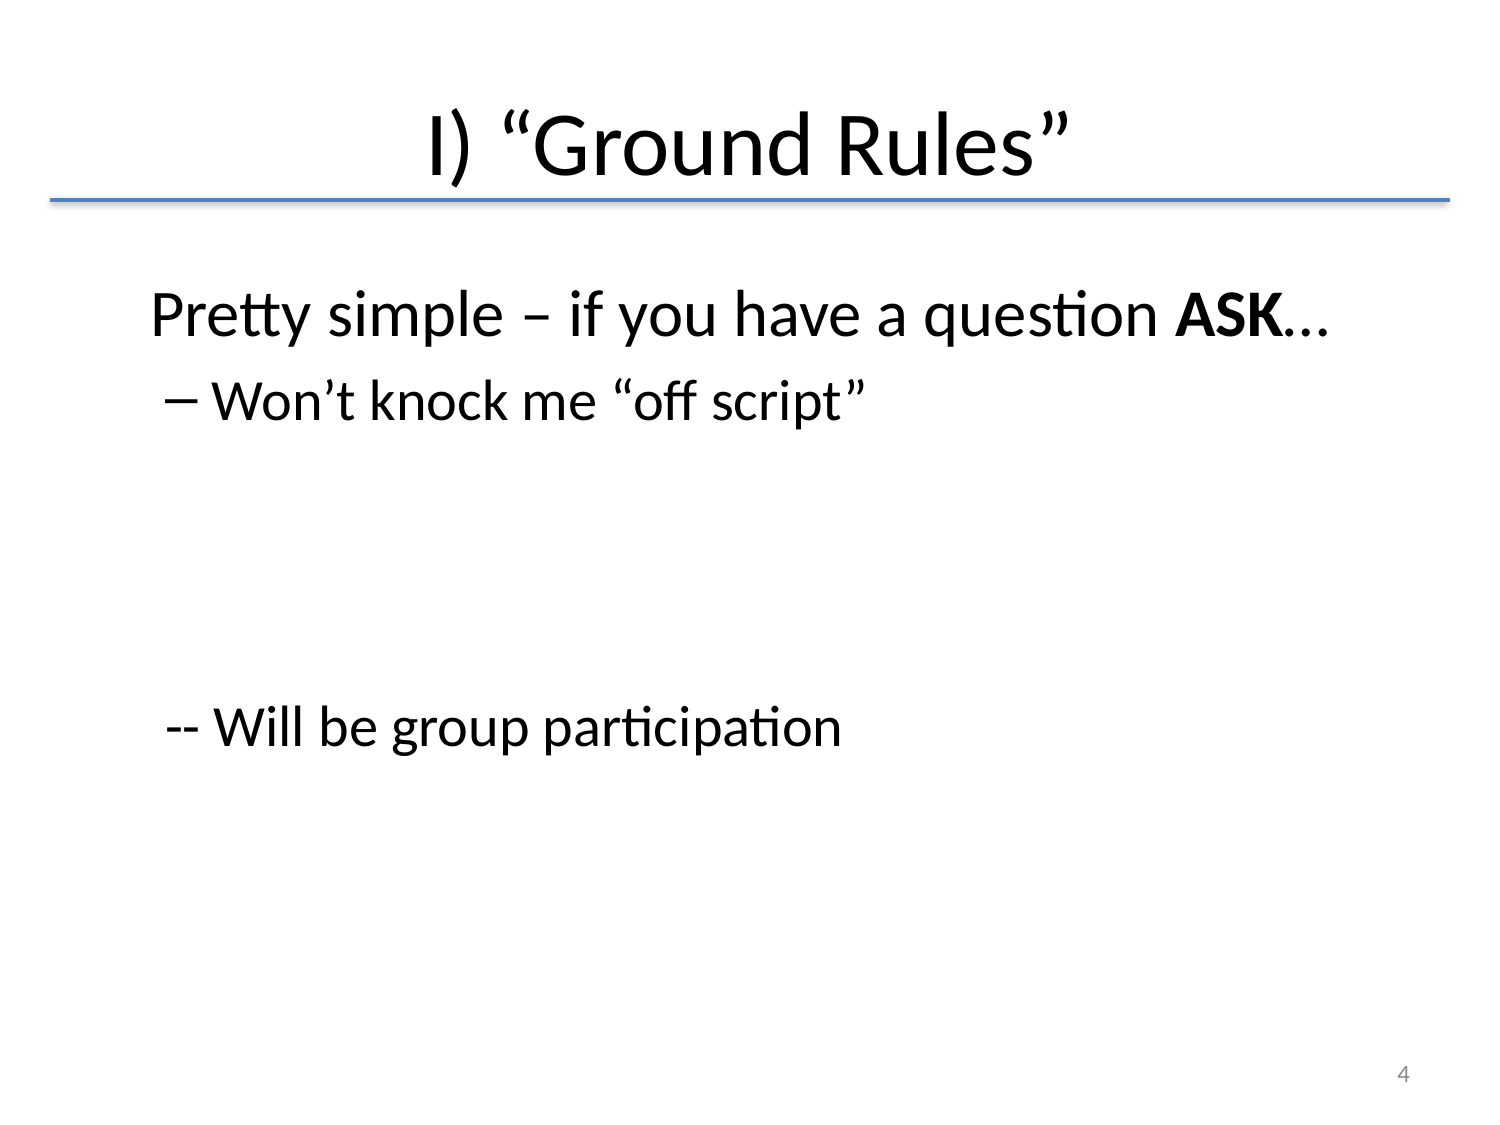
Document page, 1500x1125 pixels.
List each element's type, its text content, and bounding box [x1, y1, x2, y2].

slide_number 4 [1074, 1042, 1425, 1103]
title I) “Ground Rules” [75, 45, 1425, 233]
list Pretty simple – if you have a question ASK… Won’t knock me “off script” -- Will be group participation [75, 262, 1425, 1005]
